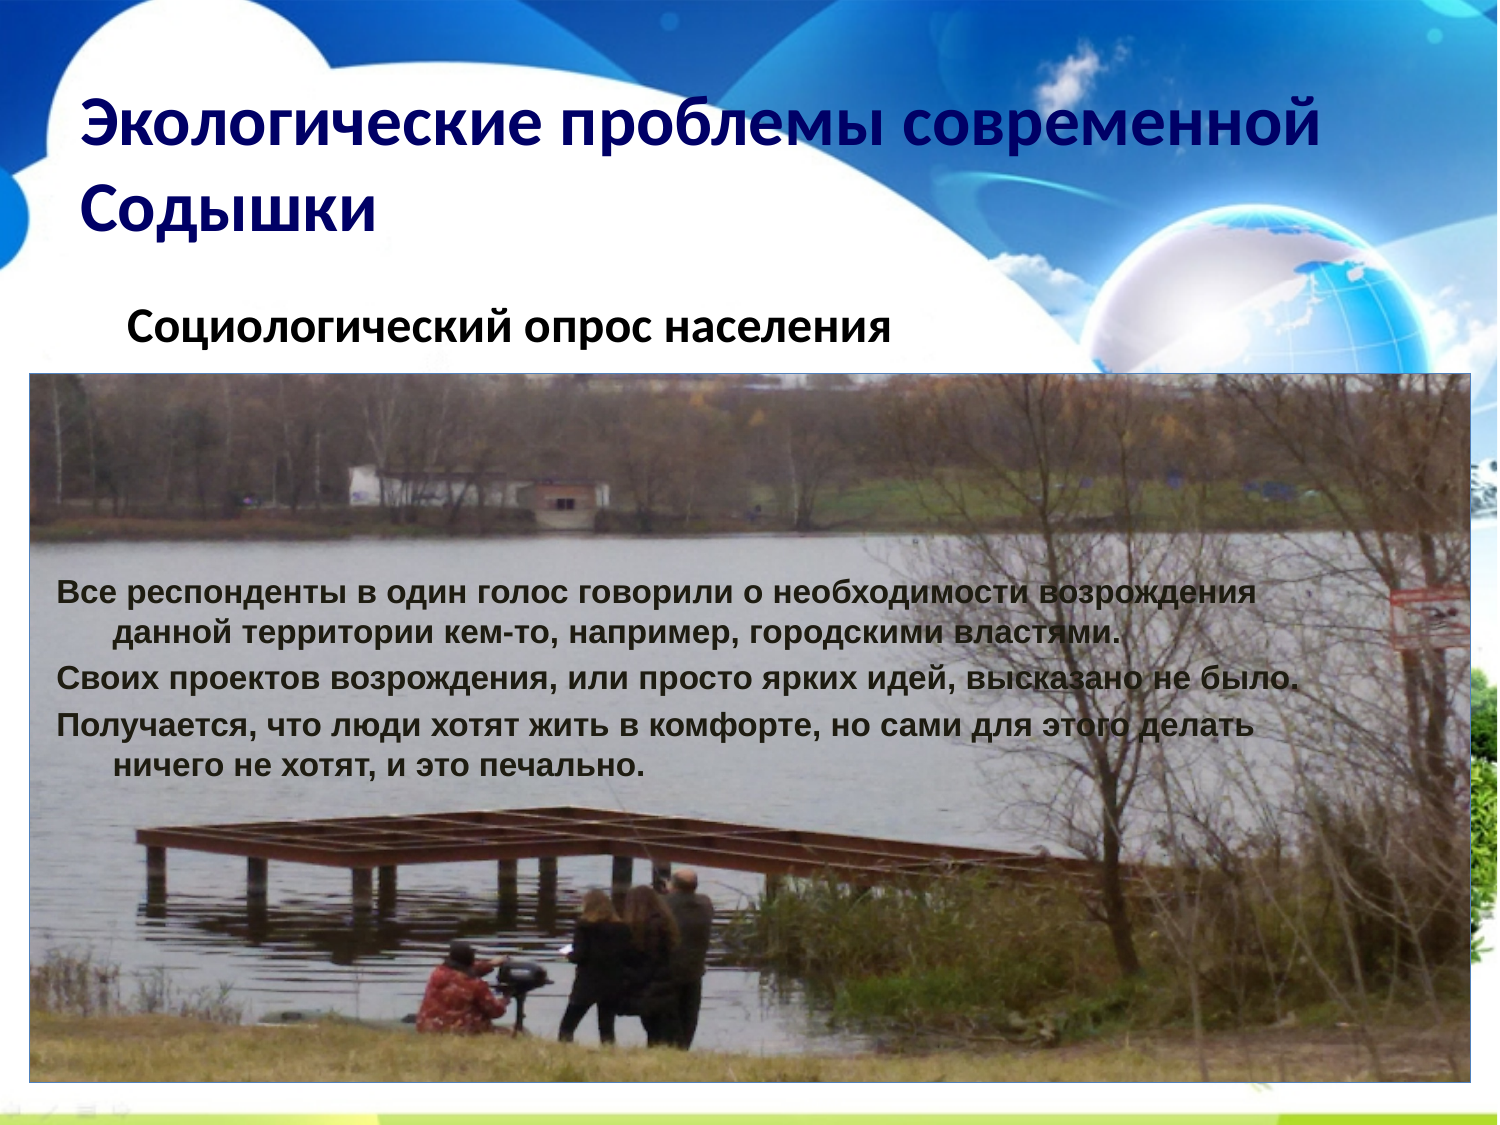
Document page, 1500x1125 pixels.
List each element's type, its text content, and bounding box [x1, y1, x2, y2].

list Социологический опрос населения [112, 255, 1296, 361]
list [29, 373, 1471, 1083]
picture [0, 0, 1498, 1125]
title Экологические проблемы современной Содышки [64, 66, 1415, 254]
